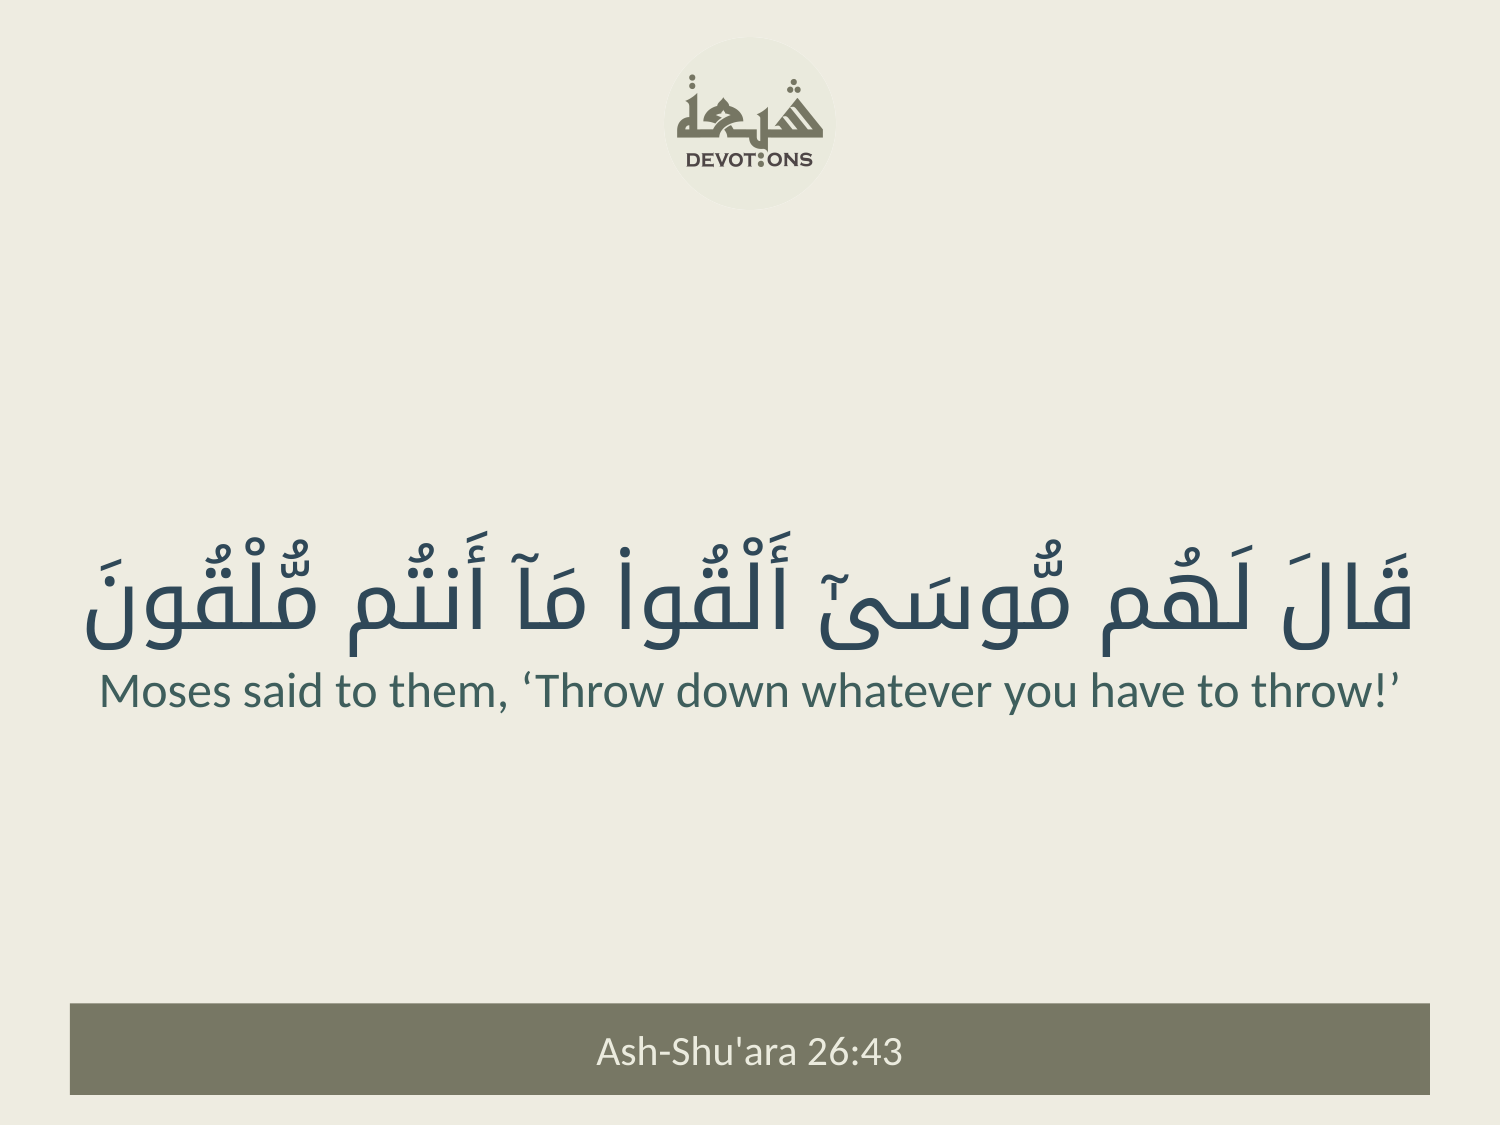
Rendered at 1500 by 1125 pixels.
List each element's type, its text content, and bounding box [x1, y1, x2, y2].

picture [656, 29, 844, 203]
list قَالَ لَهُم مُّوسَىٰٓ أَلْقُوا۟ مَآ أَنتُم مُّلْقُونَ Moses said to them, ‘Throw down whatever you have to throw!’ [69, 203, 1430, 1003]
list Ash-Shu'ara 26:43 [69, 1003, 1430, 1095]
